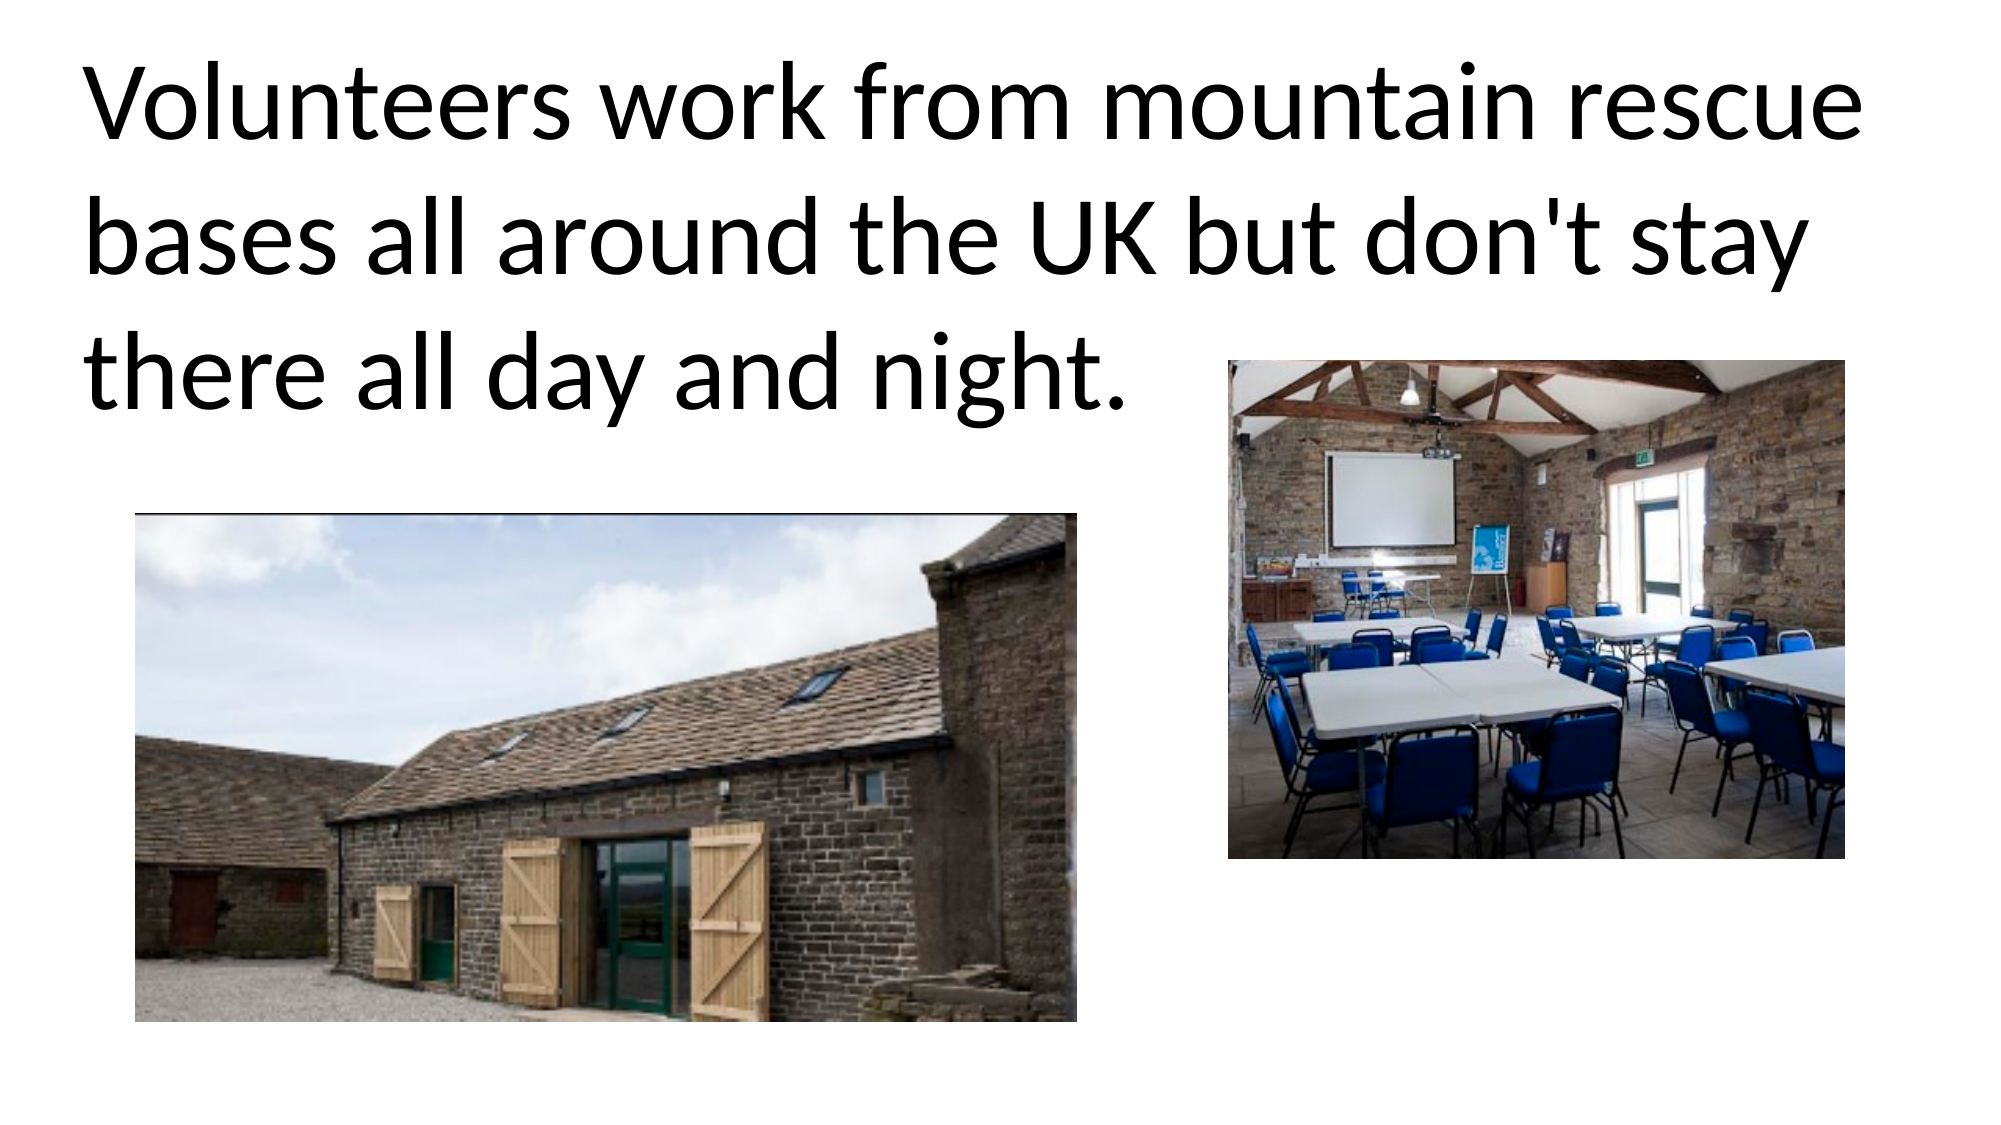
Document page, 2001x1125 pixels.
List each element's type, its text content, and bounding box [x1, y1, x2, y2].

text_box Volunteers work from mountain rescue bases all around the UK but don't stay there all day and night. [67, 19, 1892, 439]
picture [1228, 360, 1845, 859]
picture [135, 513, 1077, 1022]
